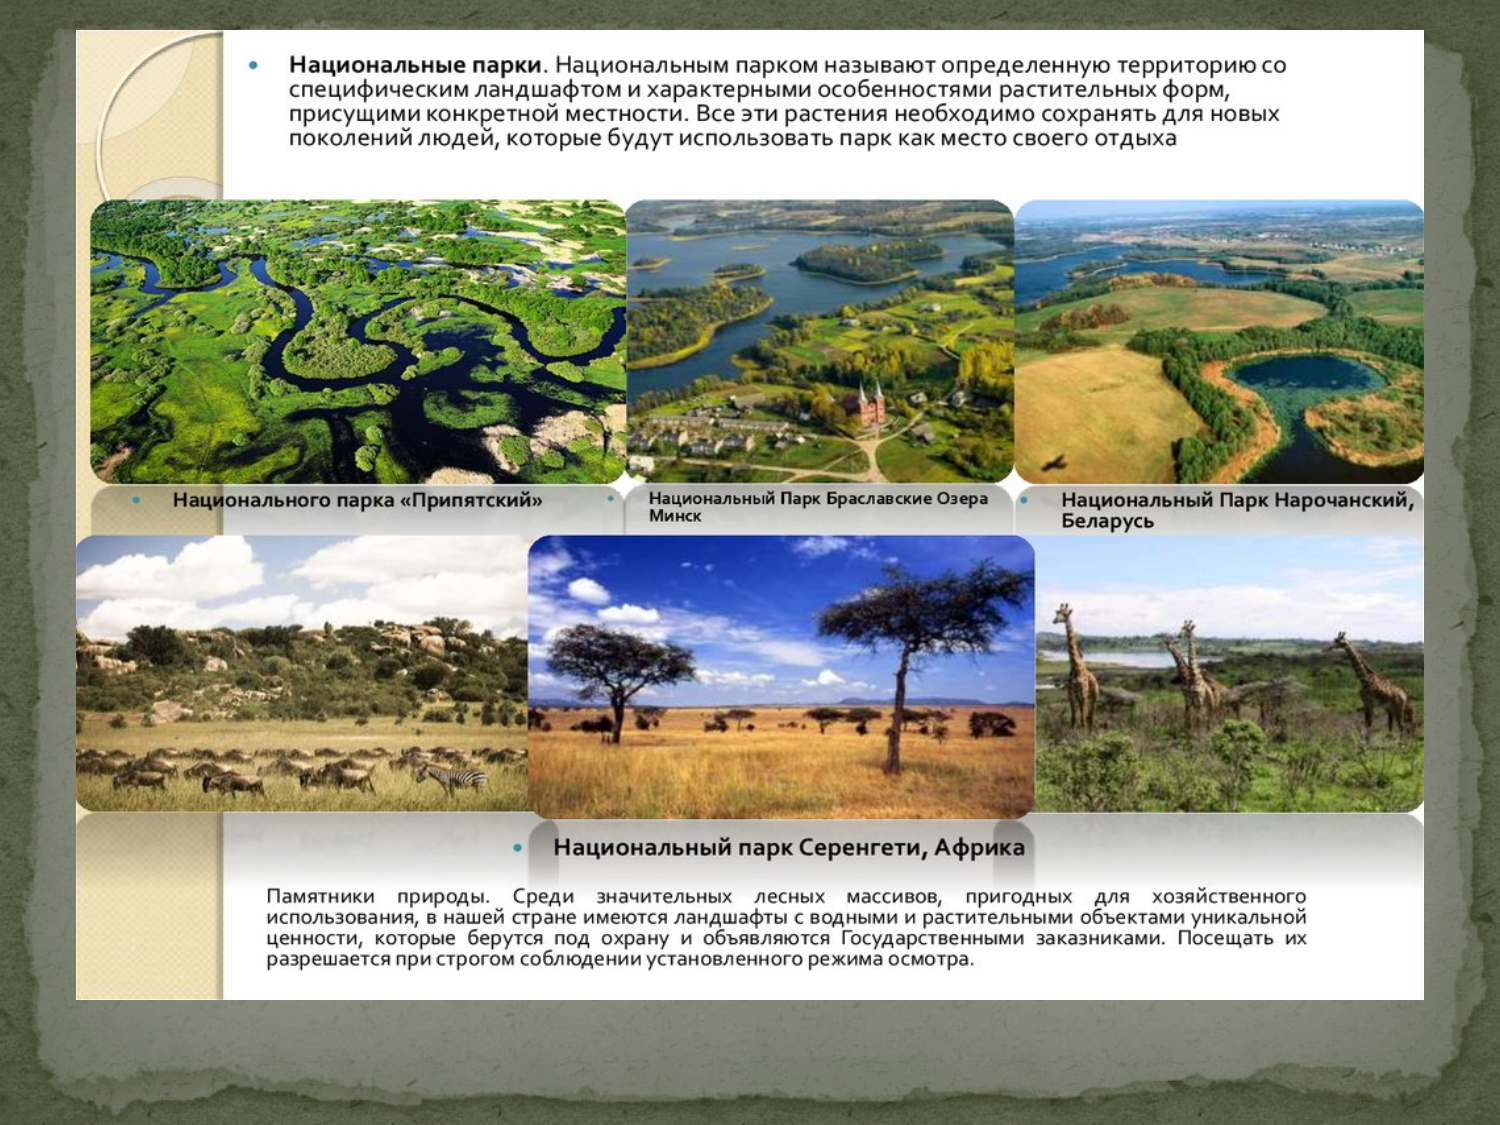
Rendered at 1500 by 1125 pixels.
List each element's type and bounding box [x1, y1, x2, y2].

picture [76, 30, 1424, 1000]
